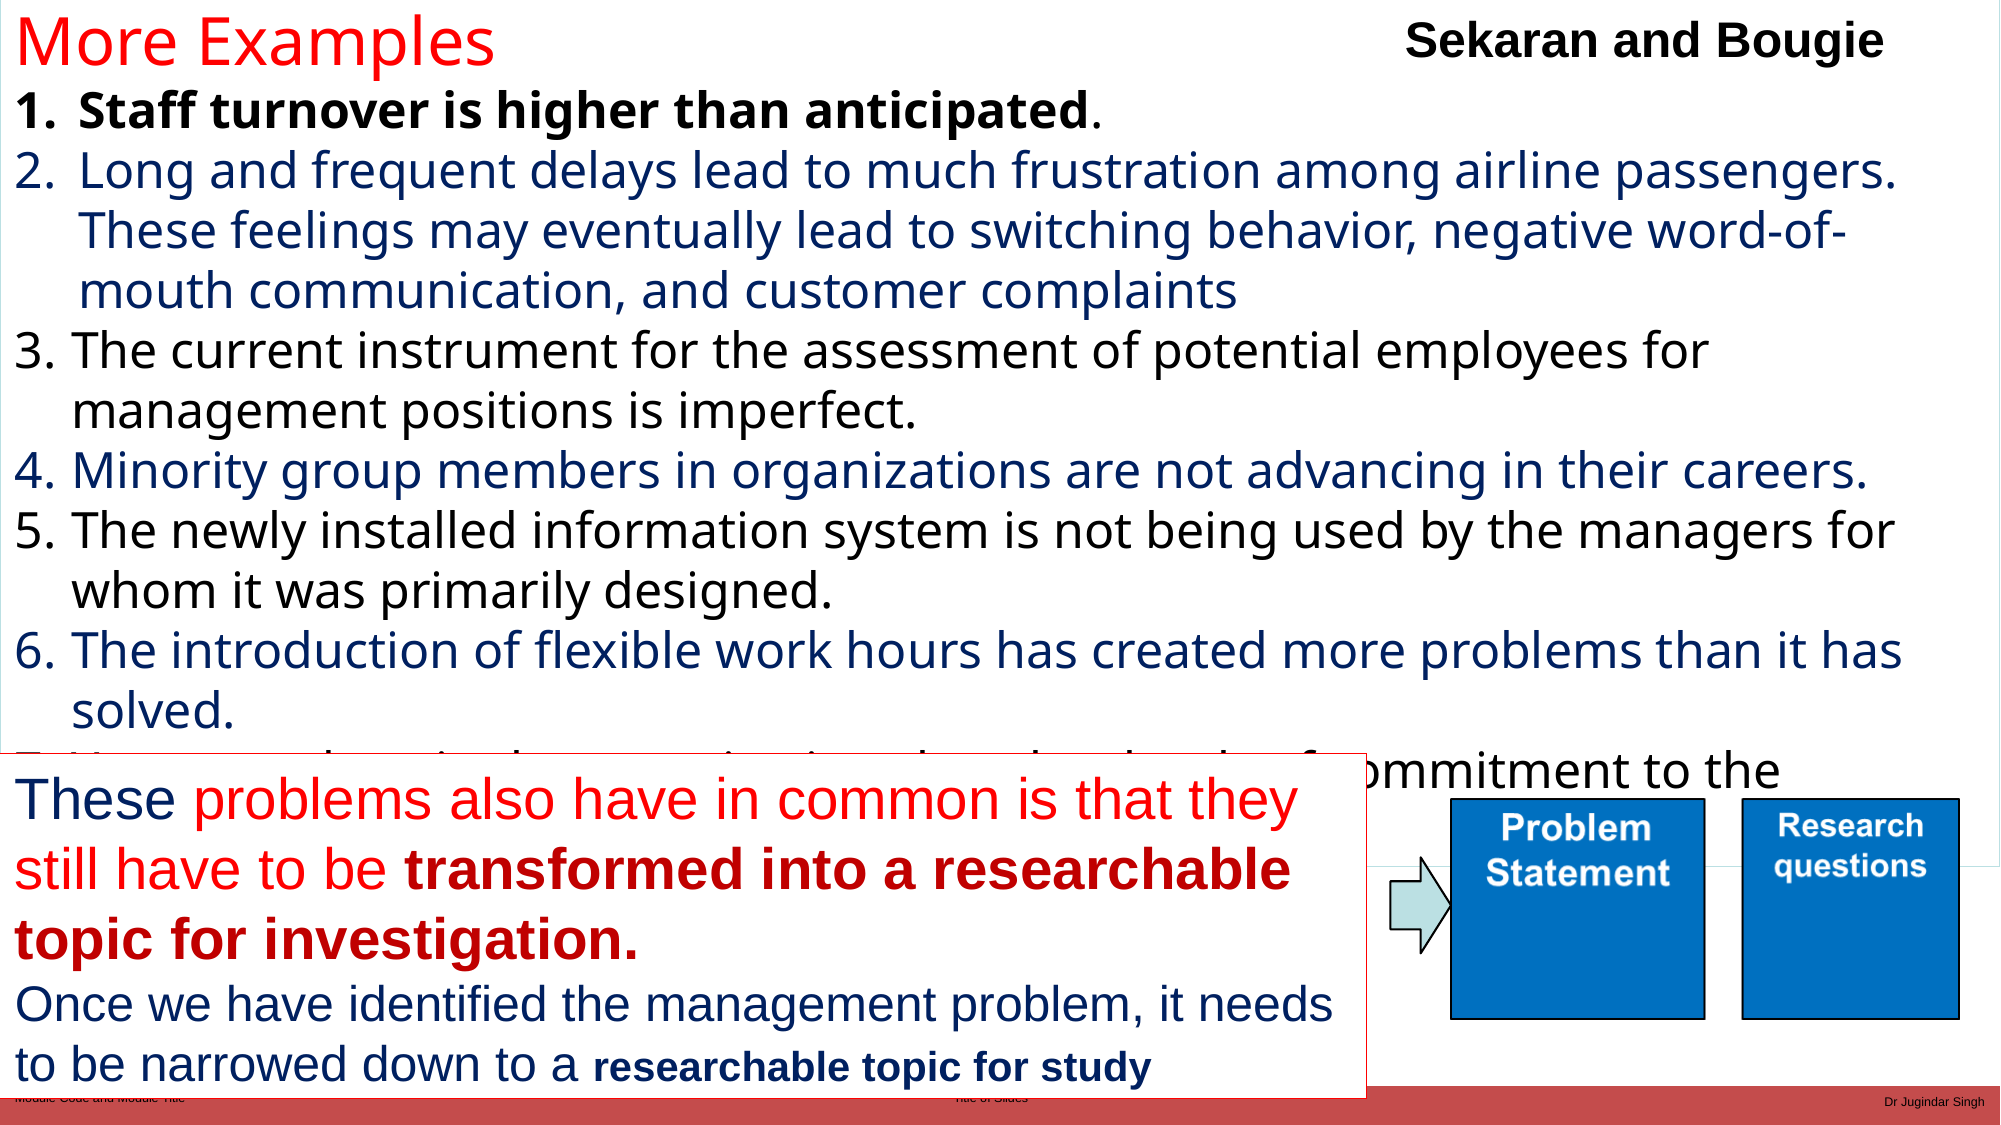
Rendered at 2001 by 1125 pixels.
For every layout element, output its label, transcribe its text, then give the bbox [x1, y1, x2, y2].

text_box Sekaran and Bougie [1390, 0, 1901, 75]
picture [1450, 791, 1961, 1020]
footer Dr Jugindar Singh [1366, 1086, 2000, 1125]
text_box More Examples Staff turnover is higher than anticipated. Long and frequent delays lead to much frustration among airline passengers. These feelings may eventually lead to switching behavior, negative word‐of‐mouth communication, and customer complaints The current instrument for the assessment of potential employees for management positions is imperfect. Minority group members in organizations are not advancing in their careers. The newly installed information system is not being used by the managers for whom it was primarily designed. The introduction of flexible work hours has created more problems than it has solved. Young workers in the organization show low levels of commitment to the organization. [0, 0, 2000, 867]
text_box [1390, 857, 1445, 954]
text_box These problems also have in common is that they still have to be transformed into a researchable topic for investigation. Once we have identified the management problem, it needs to be narrowed down to a researchable topic for study [0, 753, 1367, 1099]
